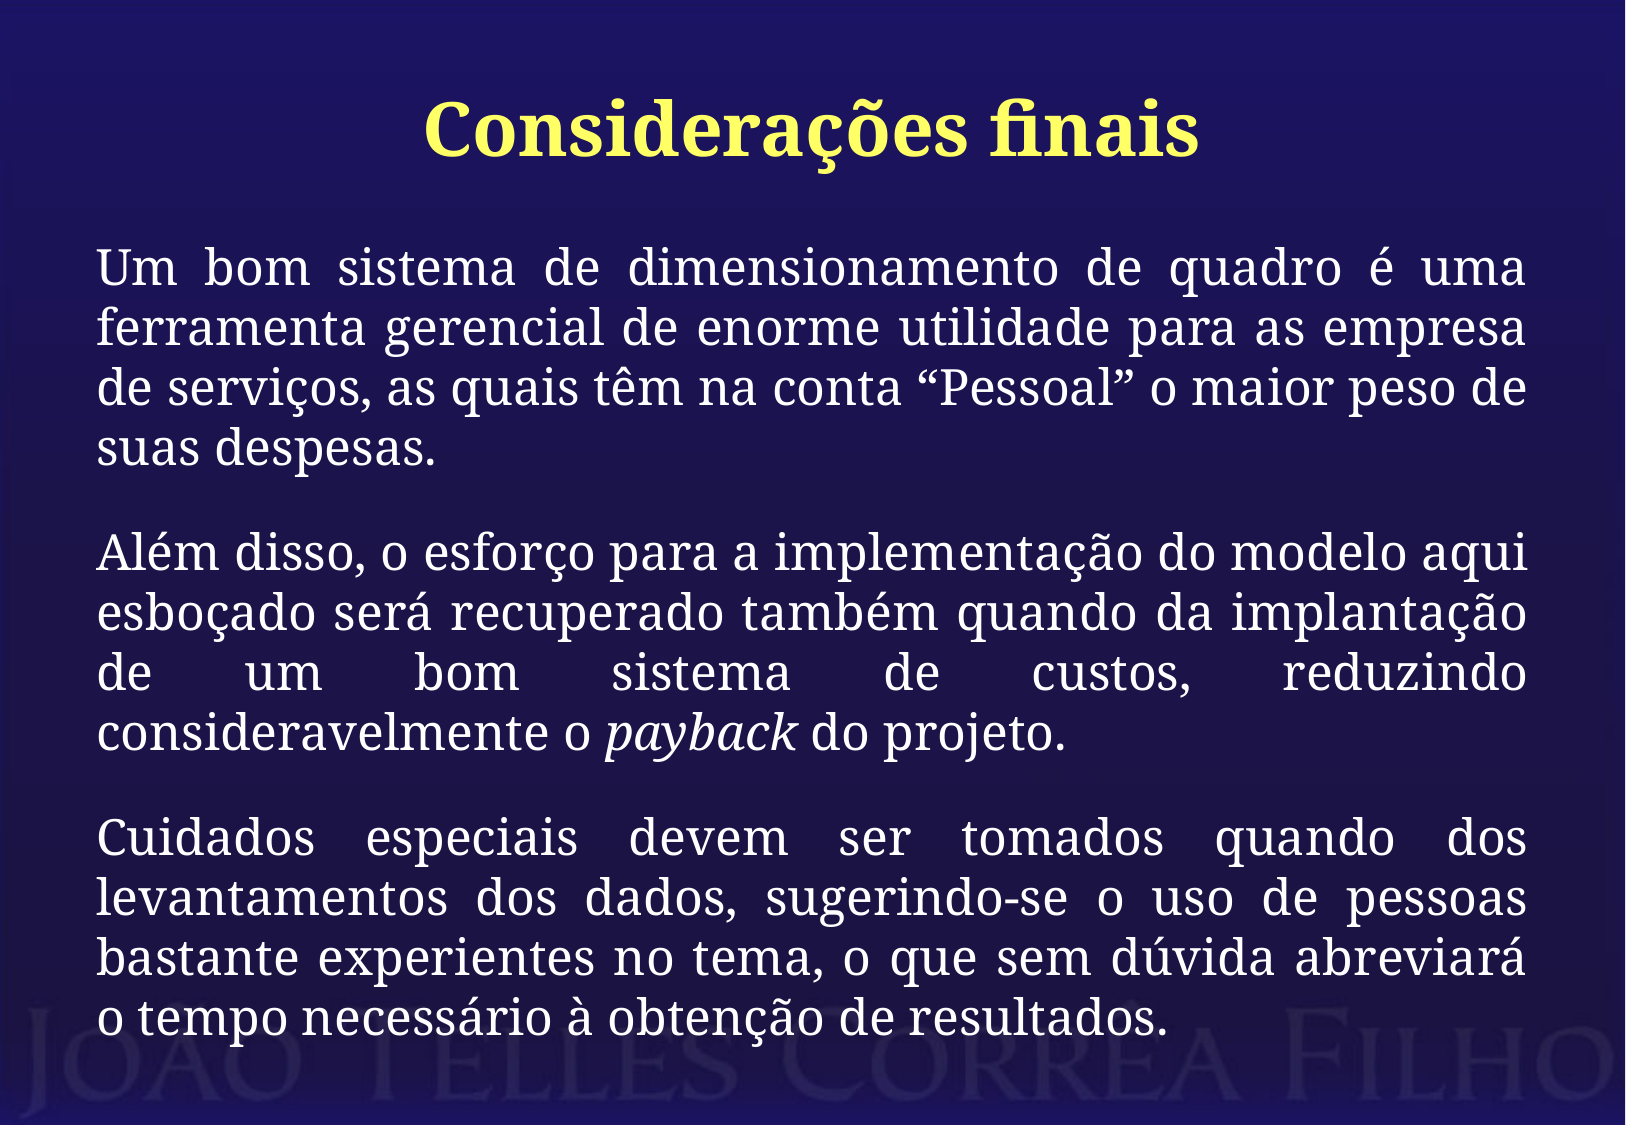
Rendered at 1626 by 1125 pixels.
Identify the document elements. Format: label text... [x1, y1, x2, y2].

picture [0, 0, 1626, 1125]
list Um bom sistema de dimensionamento de quadro é uma ferramenta gerencial de enorme utilidade para as empresa de serviços, as quais têm na conta “Pessoal” o maior peso de suas despesas. Além disso, o esforço para a implementação do modelo aqui esboçado será recuperado também quando da implantação de um bom sistema de custos, reduzindo consideravelmente o payback do projeto. Cuidados especiais devem ser tomados quando dos levantamentos dos dados, sugerindo-se o uso de pessoas bastante experientes no tema, o que sem dúvida abreviará o tempo necessário à obtenção de resultados. [80, 227, 1544, 1000]
title Considerações finais [80, 44, 1544, 209]
